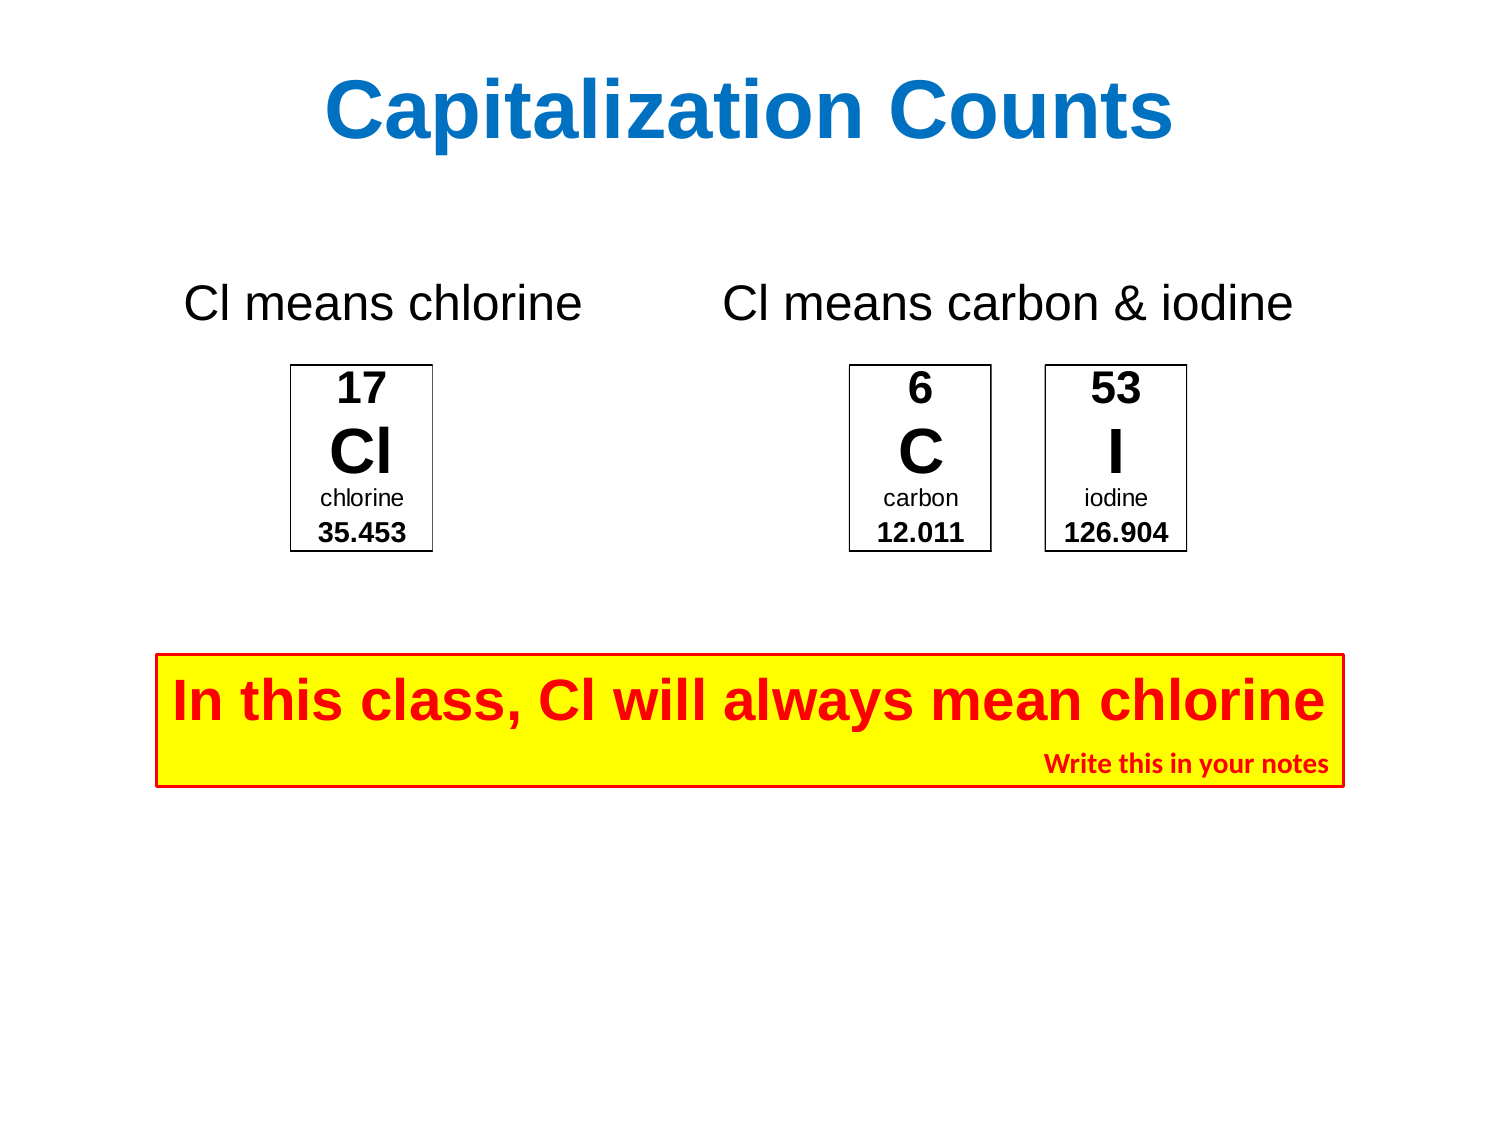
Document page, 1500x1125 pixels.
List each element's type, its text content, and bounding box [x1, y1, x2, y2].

list Cl means chlorine [168, 262, 607, 594]
picture [1044, 364, 1189, 553]
list Cl means carbon & iodine [707, 262, 1344, 594]
picture [289, 364, 435, 553]
text_box In this class, Cl will always mean chlorine Write this in your notes [156, 654, 1344, 787]
picture [848, 364, 993, 553]
title Capitalization Counts [30, 45, 1470, 165]
